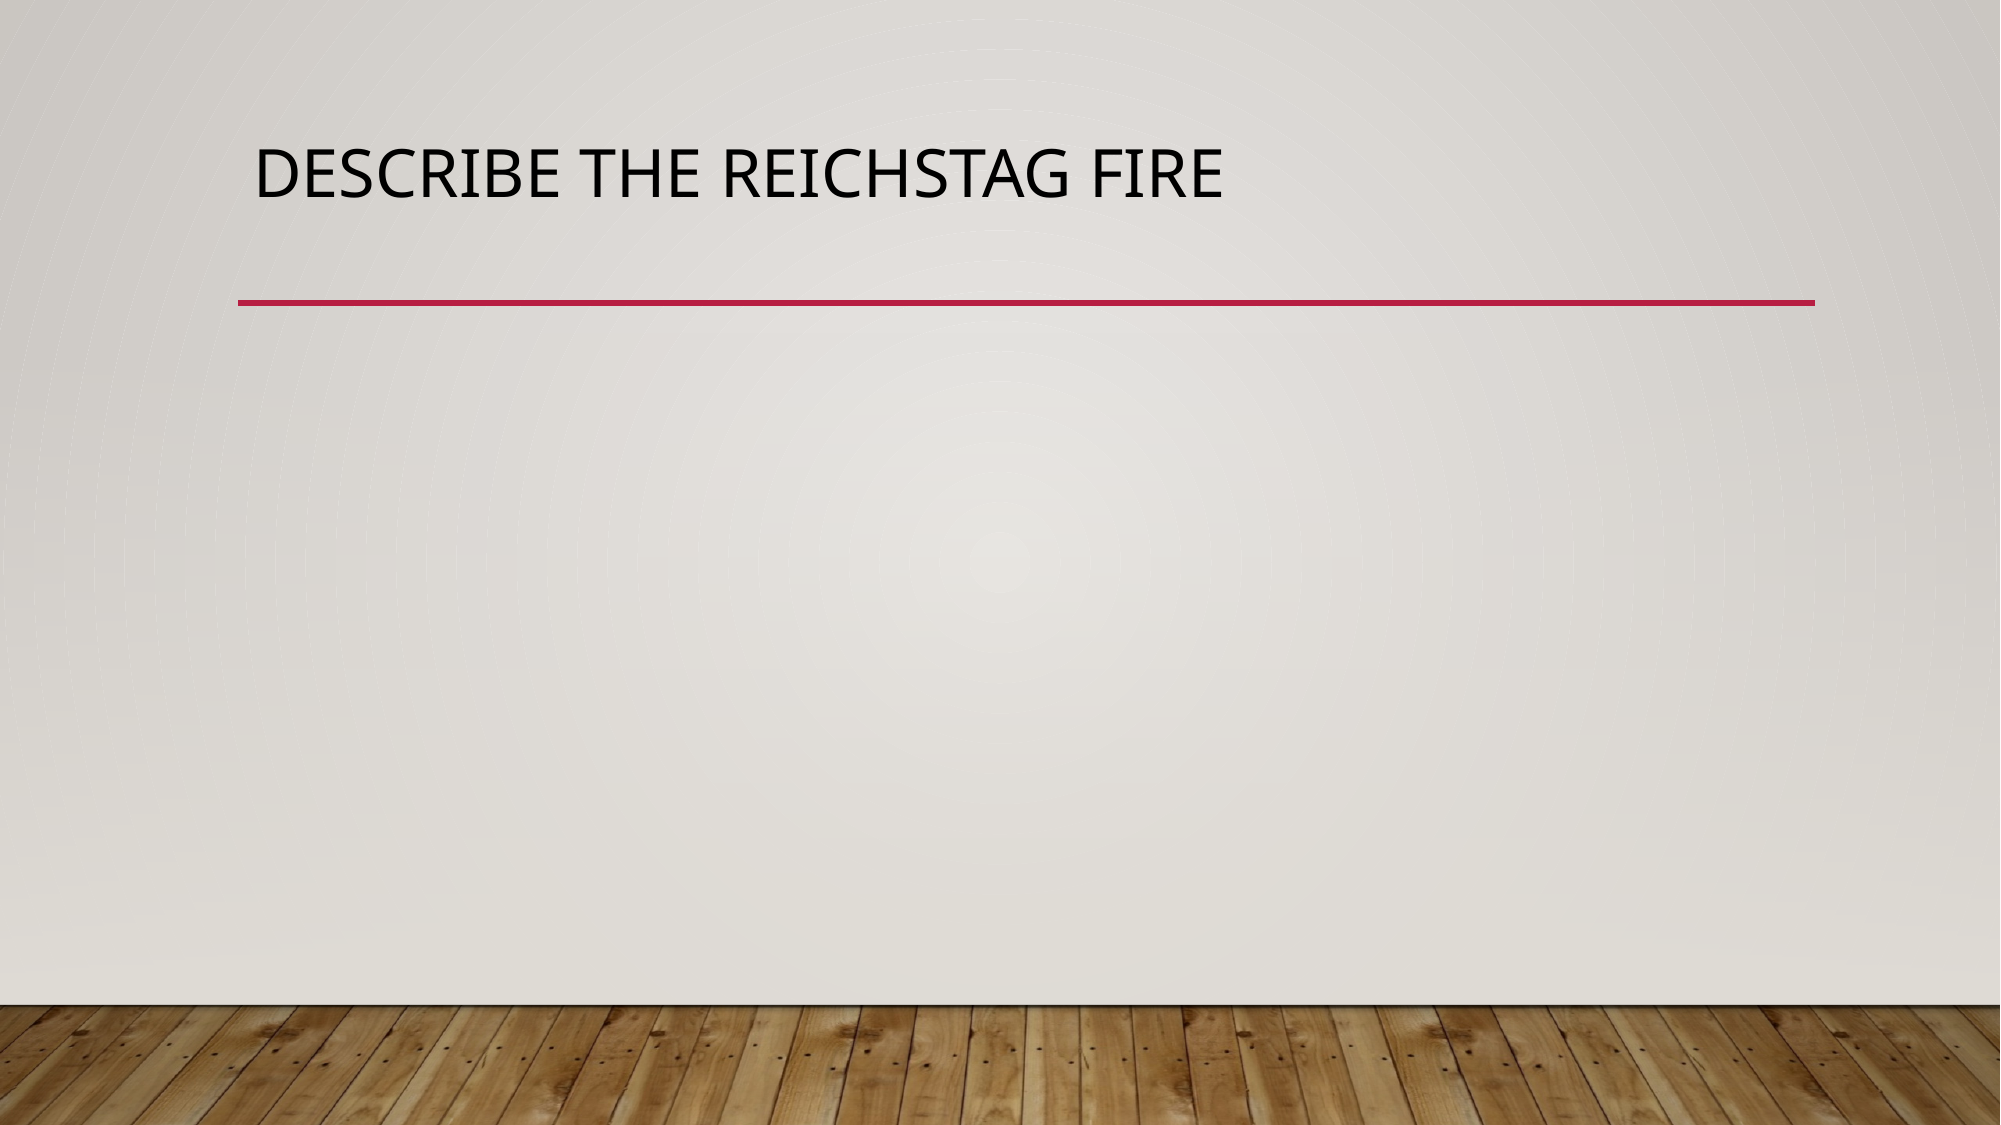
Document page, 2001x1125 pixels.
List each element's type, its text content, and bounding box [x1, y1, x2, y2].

picture [0, 1005, 2000, 1125]
title Describe the Reichstag fire [238, 131, 1814, 305]
